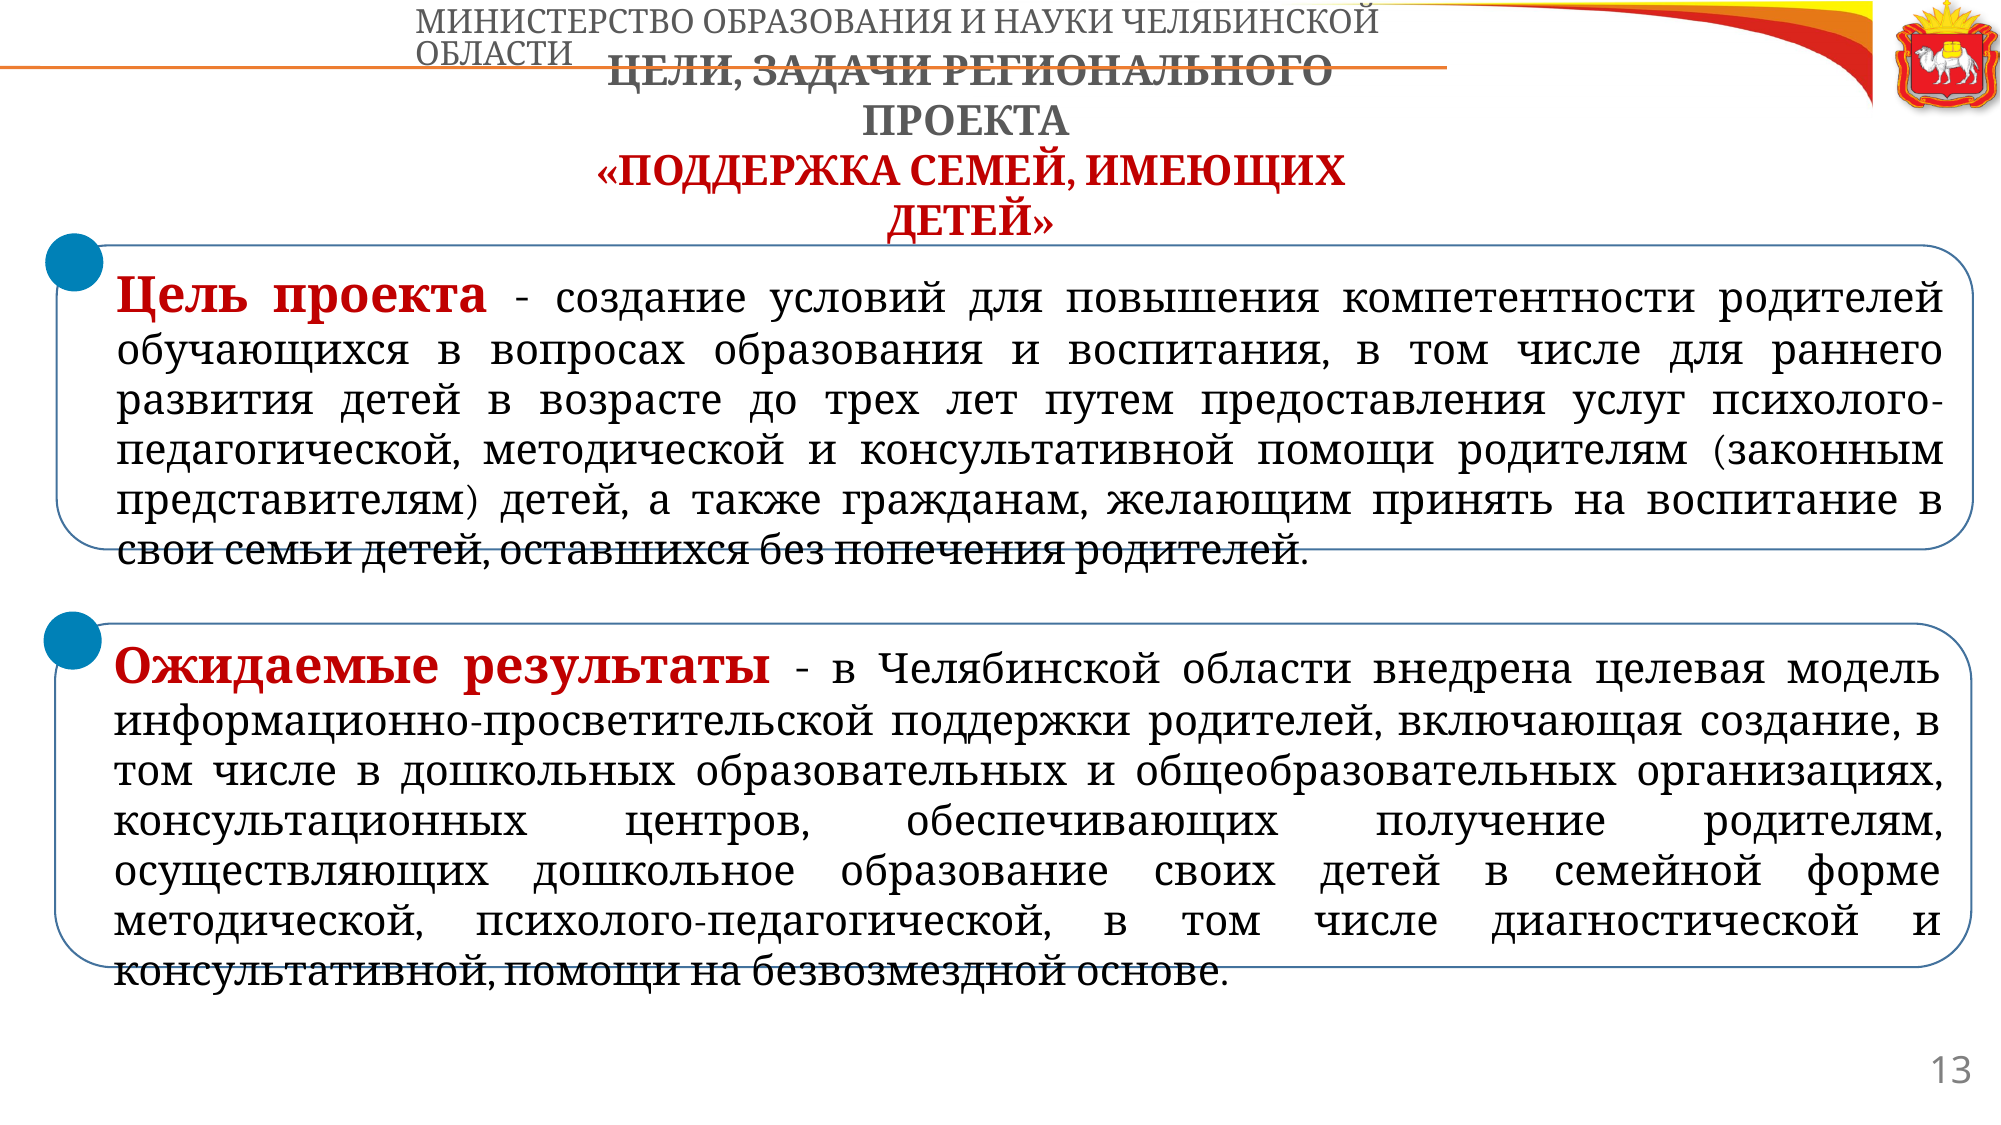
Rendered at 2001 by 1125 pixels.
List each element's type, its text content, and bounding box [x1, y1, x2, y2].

text_box [54, 659, 98, 967]
text_box [1956, 640, 1973, 951]
text_box Цель проекта - создание условий для повышения компетентности родителей обучающихся в вопросах образования и воспитания, в том числе для раннего развития детей в возрасте до трех лет путем предоставления услуг психолого-педагогической, методической и консультативной помощи родителям (законным представителям) детей, а также гражданам, желающим принять на воспитание в свои семьи детей, оставшихся без попечения родителей. [101, 255, 1959, 580]
text_box [1959, 259, 1974, 536]
text_box ЦЕЛИ, ЗАДАЧИ РЕГИОНАЛЬНОГО ПРОЕКТА «Поддержка семей, имеющих детей» [513, 93, 1429, 195]
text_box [973, 0, 2000, 118]
text_box МИНИСТЕРСТВО ОБРАЗОВАНИЯ И НАУКИ ЧЕЛЯБИНСКОЙ ОБЛАСТИ [400, 70, 973, 81]
text_box МИНИСТЕРСТВО ОБРАЗОВАНИЯ И НАУКИ ЧЕЛЯБИНСКОЙ ОБЛАСТИ [400, 0, 973, 66]
text_box [99, 622, 1934, 626]
text_box [99, 244, 1954, 255]
text_box 13 [1864, 1035, 2000, 1111]
text_box [42, 610, 103, 671]
text_box [44, 232, 105, 293]
text_box [55, 278, 101, 551]
text_box Ожидаемые результаты - в Челябинской области внедрена целевая модель информационно-просветительской поддержки родителей, включающая создание, в том числе в дошкольных образовательных и общеобразовательных организациях, консультационных центров, обеспечивающих получение родителям, осуществляющих дошкольное образование своих детей в семейной форме методической, психолого-педагогической, в том числе диагностической и консультативной, помощи на безвозмездной основе. [98, 626, 1956, 1001]
